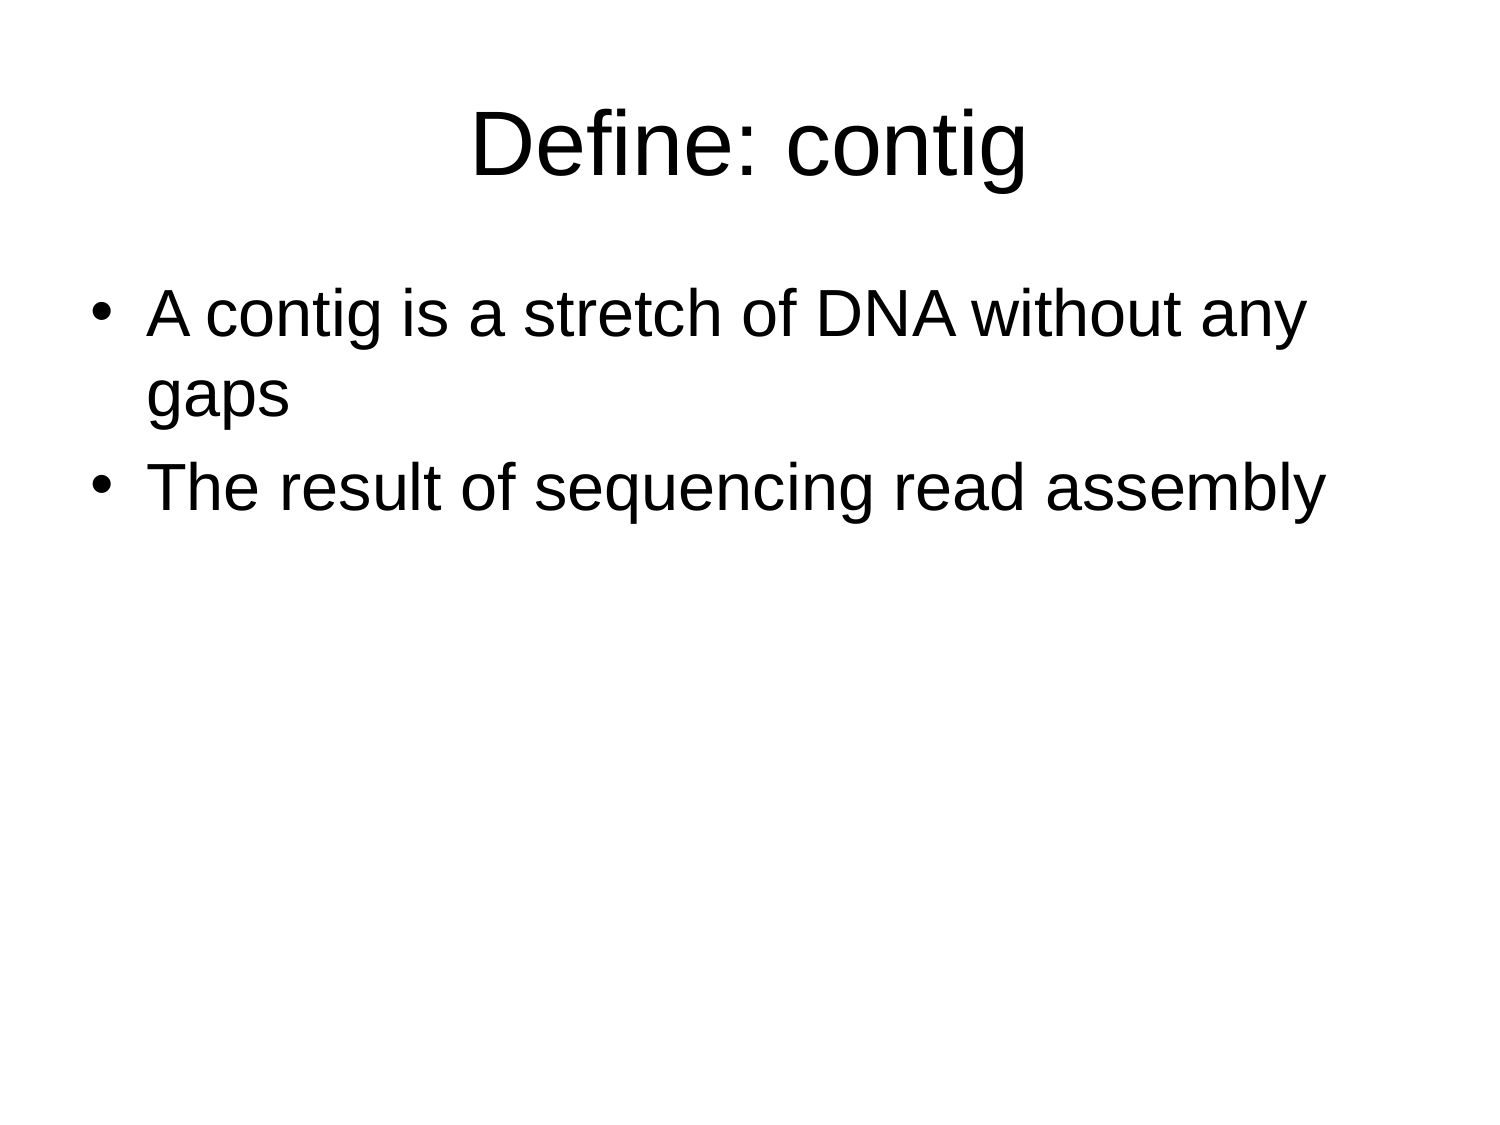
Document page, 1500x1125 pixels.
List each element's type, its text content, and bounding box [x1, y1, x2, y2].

title Define: contig [75, 45, 1425, 233]
list A contig is a stretch of DNA without any gaps The result of sequencing read assembly [75, 262, 1425, 1005]
